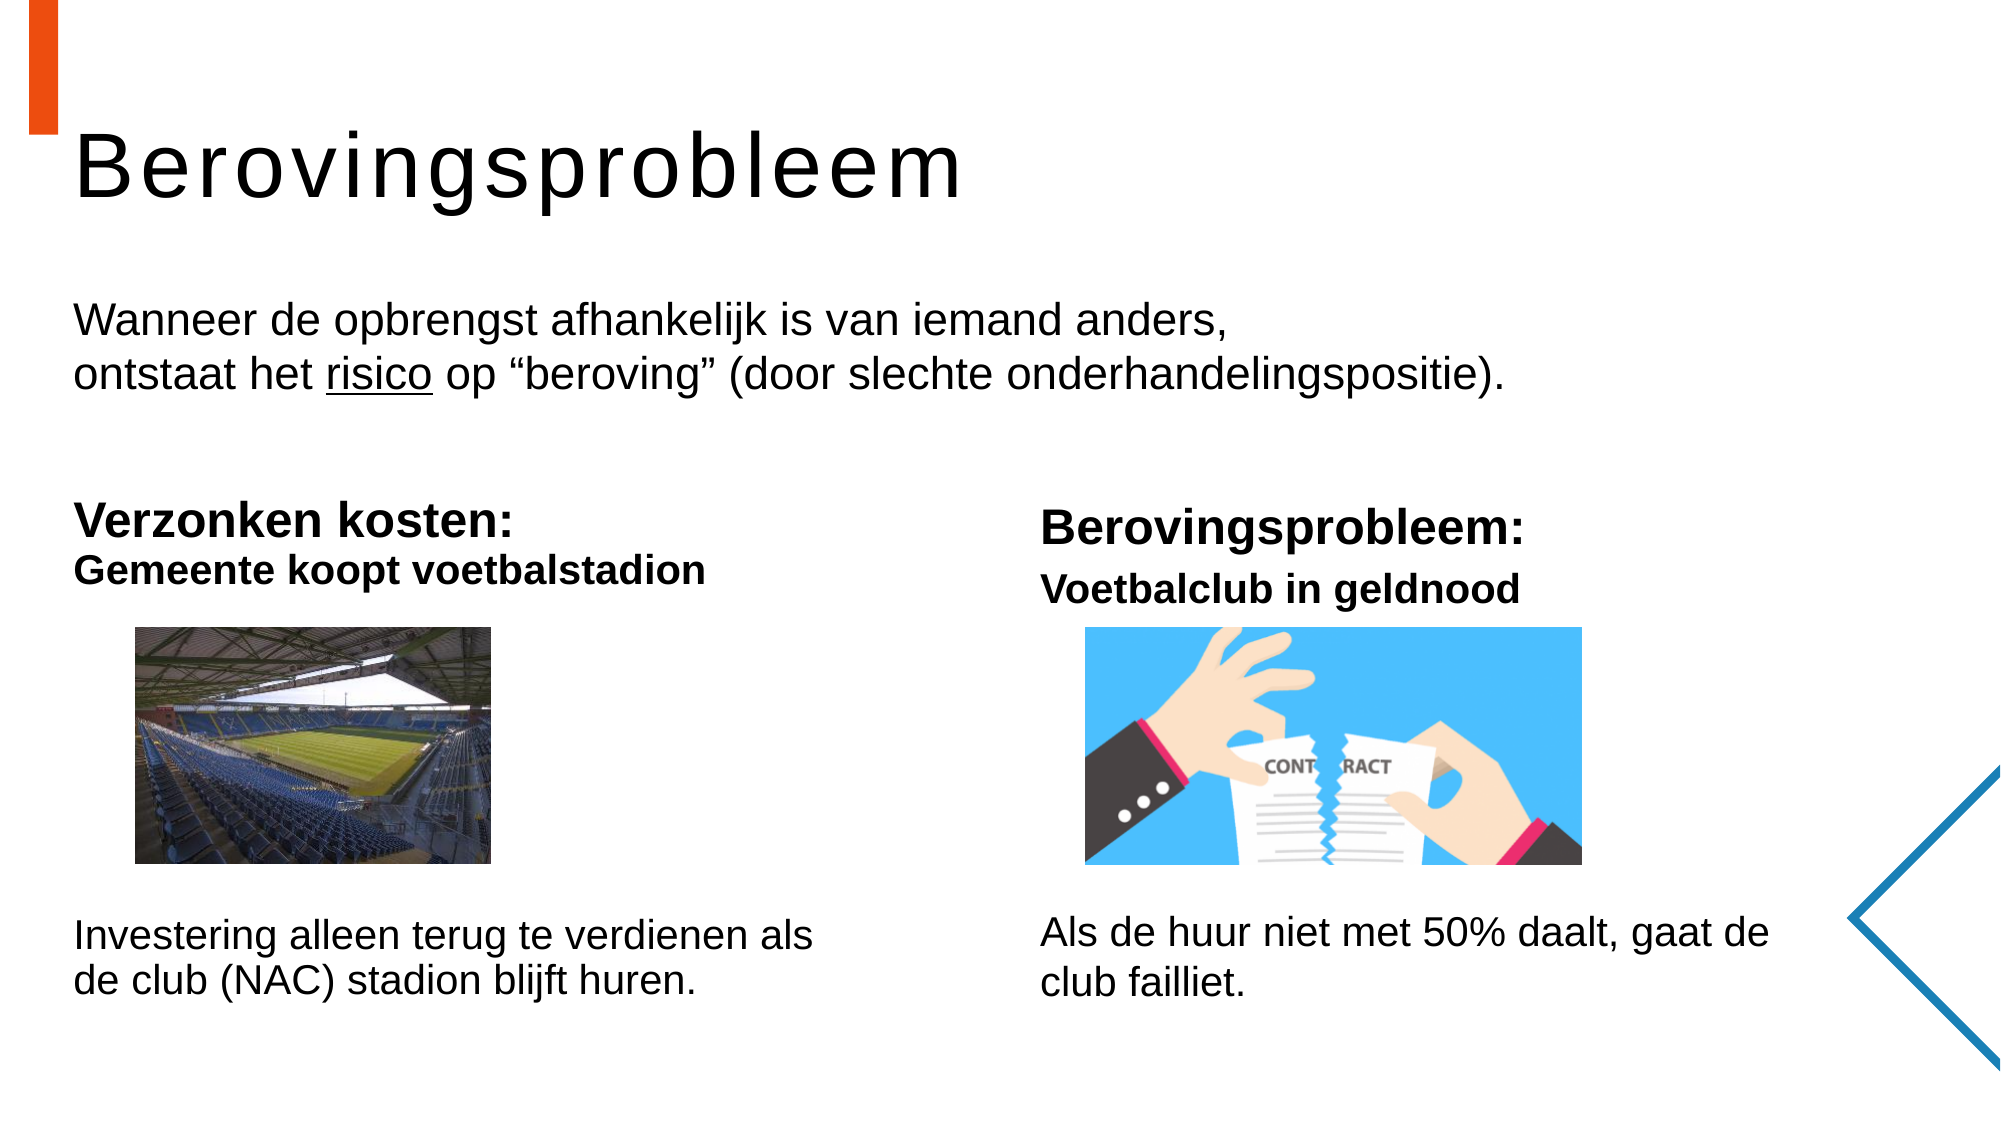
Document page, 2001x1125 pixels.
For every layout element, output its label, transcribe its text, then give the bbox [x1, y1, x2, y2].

picture [1085, 627, 1582, 865]
text_box Wanneer de opbrengst afhankelijk is van iemand anders, ontstaat het risico op “beroving” (door slechte onderhandelingspositie). [58, 281, 1766, 407]
list Verzonken kosten: Gemeente koopt voetbalstadion Investering alleen terug te verdienen als de club (NAC) stadion blijft huren. [58, 487, 879, 1067]
title Berovingsprobleem [58, 58, 1950, 277]
text_box Berovingsprobleem: Voetbalclub in geldnood Als de huur niet met 50% daalt, gaat de club failliet. [1025, 487, 1835, 1098]
picture [135, 627, 491, 864]
